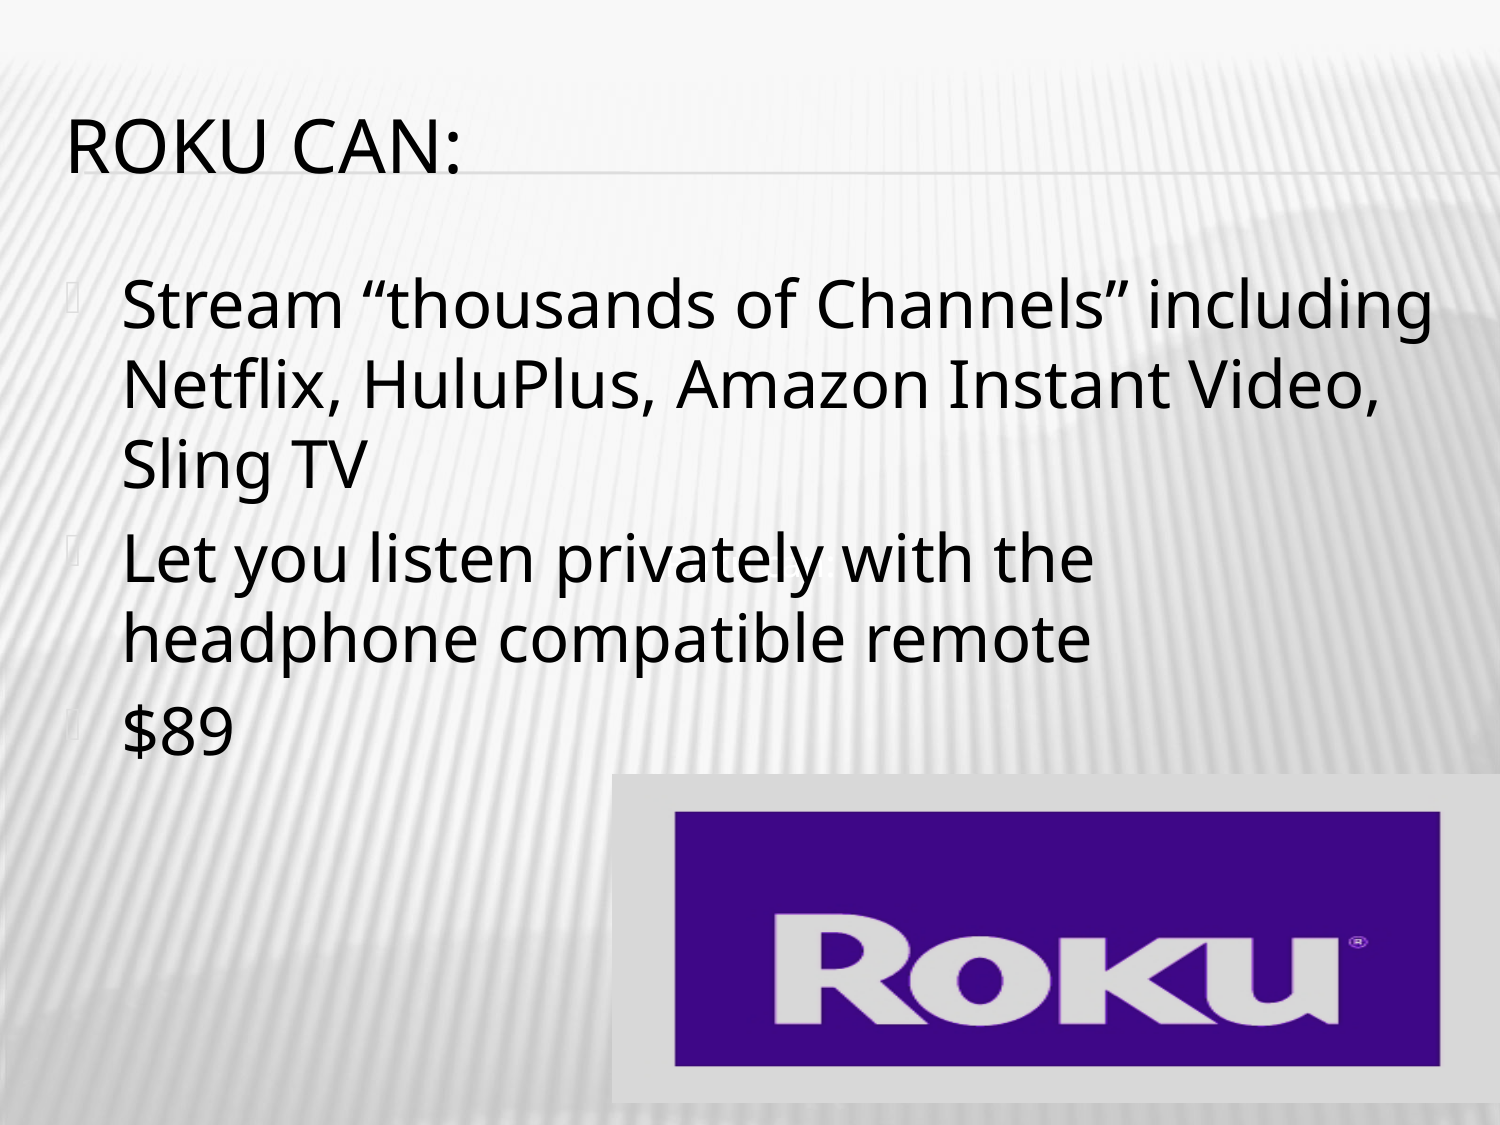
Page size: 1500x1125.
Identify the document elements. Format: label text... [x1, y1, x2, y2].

picture [612, 774, 1500, 1103]
title Roku Can: [50, 75, 1475, 213]
list Stream “thousands of Channels” including Netflix, HuluPlus, Amazon Instant Video, Sling TV Let you listen privately with the headphone compatible remote $89 [50, 254, 1475, 998]
